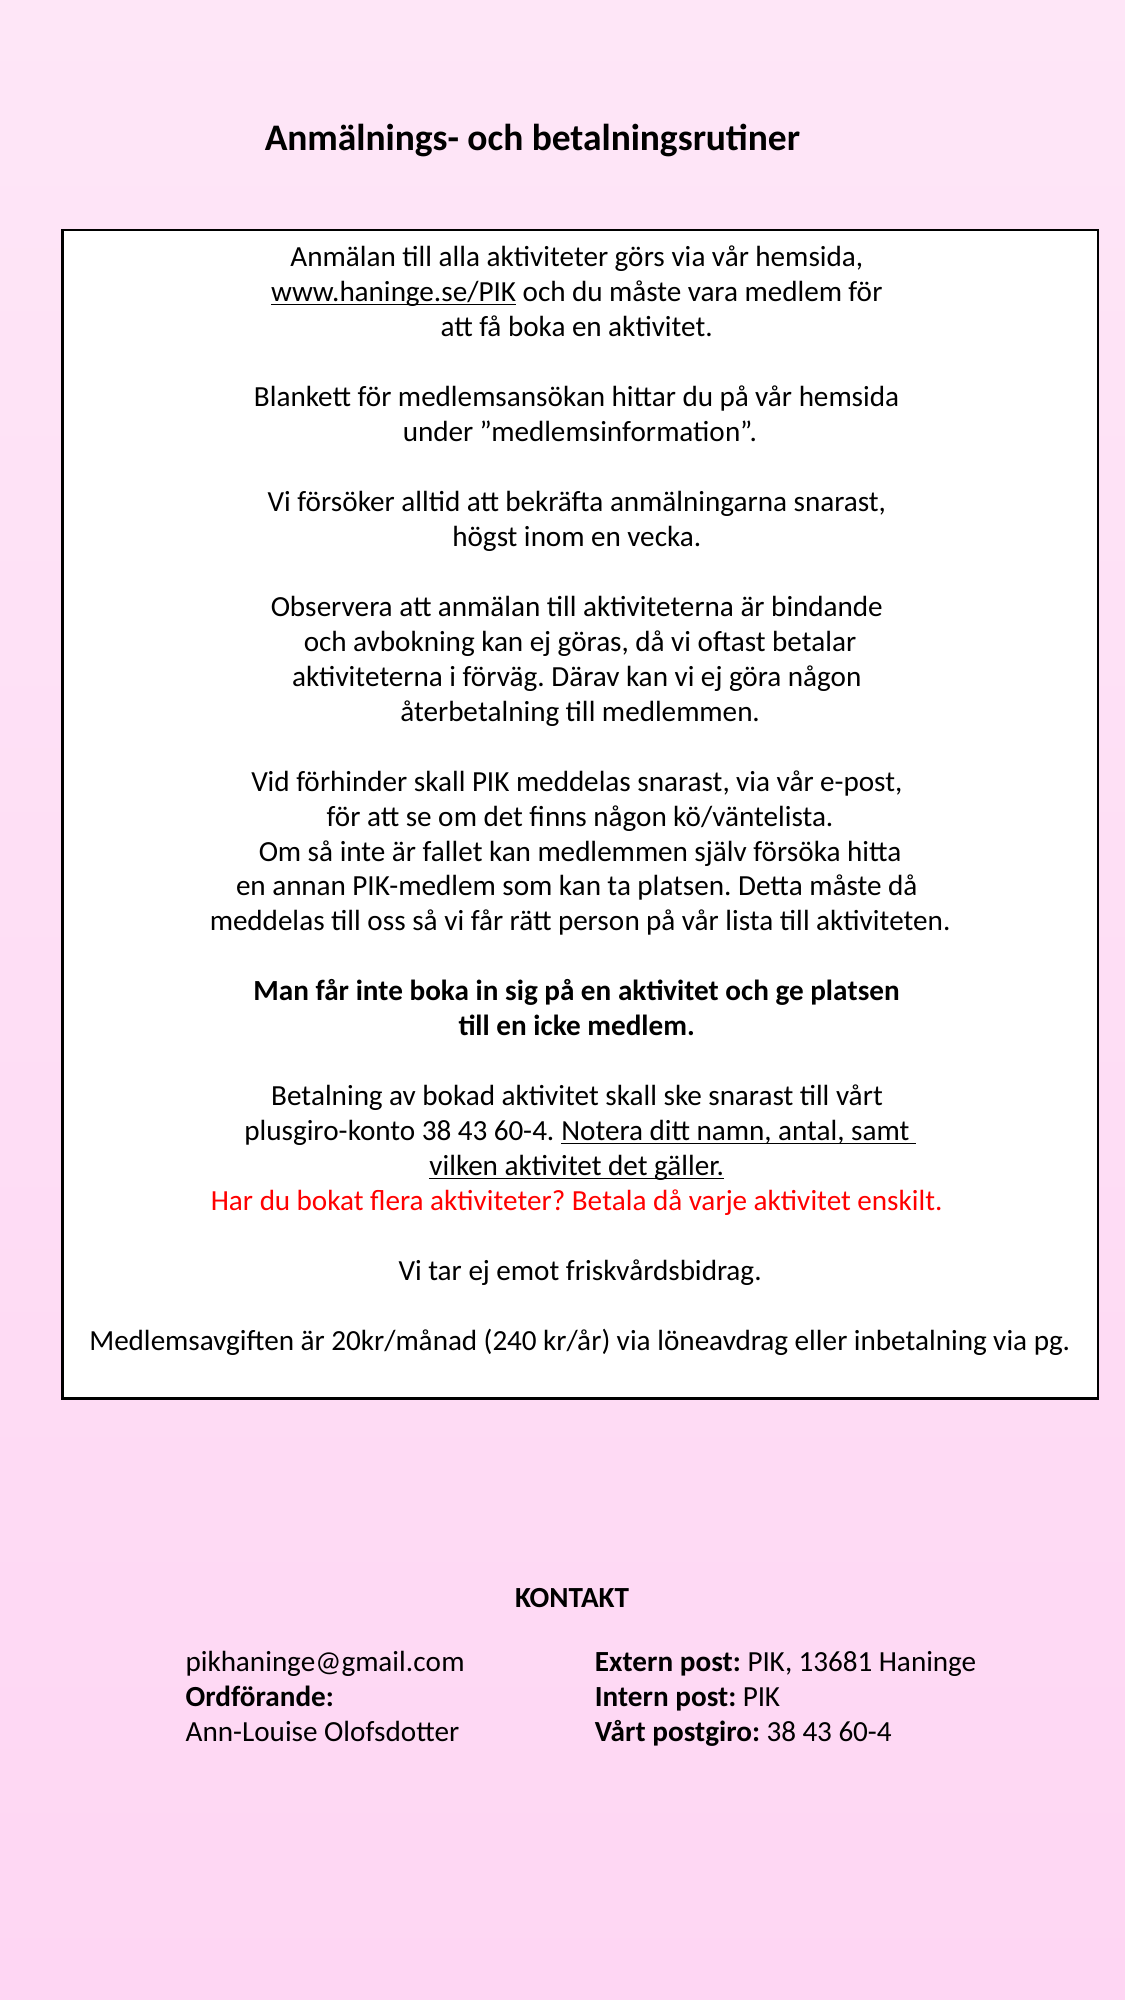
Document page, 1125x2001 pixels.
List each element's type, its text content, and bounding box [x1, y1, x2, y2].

text_box Extern post: PIK, 13681 Haninge Intern post: PIK Vårt postgiro: 38 43 60-4 [580, 1635, 1057, 1755]
text_box Anmälan till alla aktiviteter görs via vår hemsida, www.haninge.se/PIK och du måste vara medlem för att få boka en aktivitet. Blankett för medlemsansökan hittar du på vår hemsida under ”medlemsinformation”. Vi försöker alltid att bekräfta anmälningarna snarast, högst inom en vecka. Observera att anmälan till aktiviteterna är bindande och avbokning kan ej göras, då vi oftast betalar aktiviteterna i förväg. Därav kan vi ej göra någon återbetalning till medlemmen. Vid förhinder skall PIK meddelas snarast, via vår e-post, för att se om det finns någon kö/väntelista. Om så inte är fallet kan medlemmen själv försöka hitta en annan PIK-medlem som kan ta platsen. Detta måste då meddelas till oss så vi får rätt person på vår lista till aktiviteten. Man får inte boka in sig på en aktivitet och ge platsen till en icke medlem. Betalning av bokad aktivitet skall ske snarast till vårt plusgiro-konto 38 43 60-4. Notera ditt namn, antal, samt vilken aktivitet det gäller. Har du bokat flera aktiviteter? Betala då varje aktivitet enskilt. Vi tar ej emot friskvårdsbidrag. Medlemsavgiften är 20kr/månad (240 kr/år) via löneavdrag eller inbetalning via pg. [61, 229, 1099, 1400]
text_box pikhaninge@gmail.com Ordförande: Ann-Louise Olofsdotter [170, 1599, 581, 1755]
text_box Anmälnings- och betalningsrutiner [250, 105, 816, 211]
text_box KONTAKT [500, 1570, 660, 1621]
